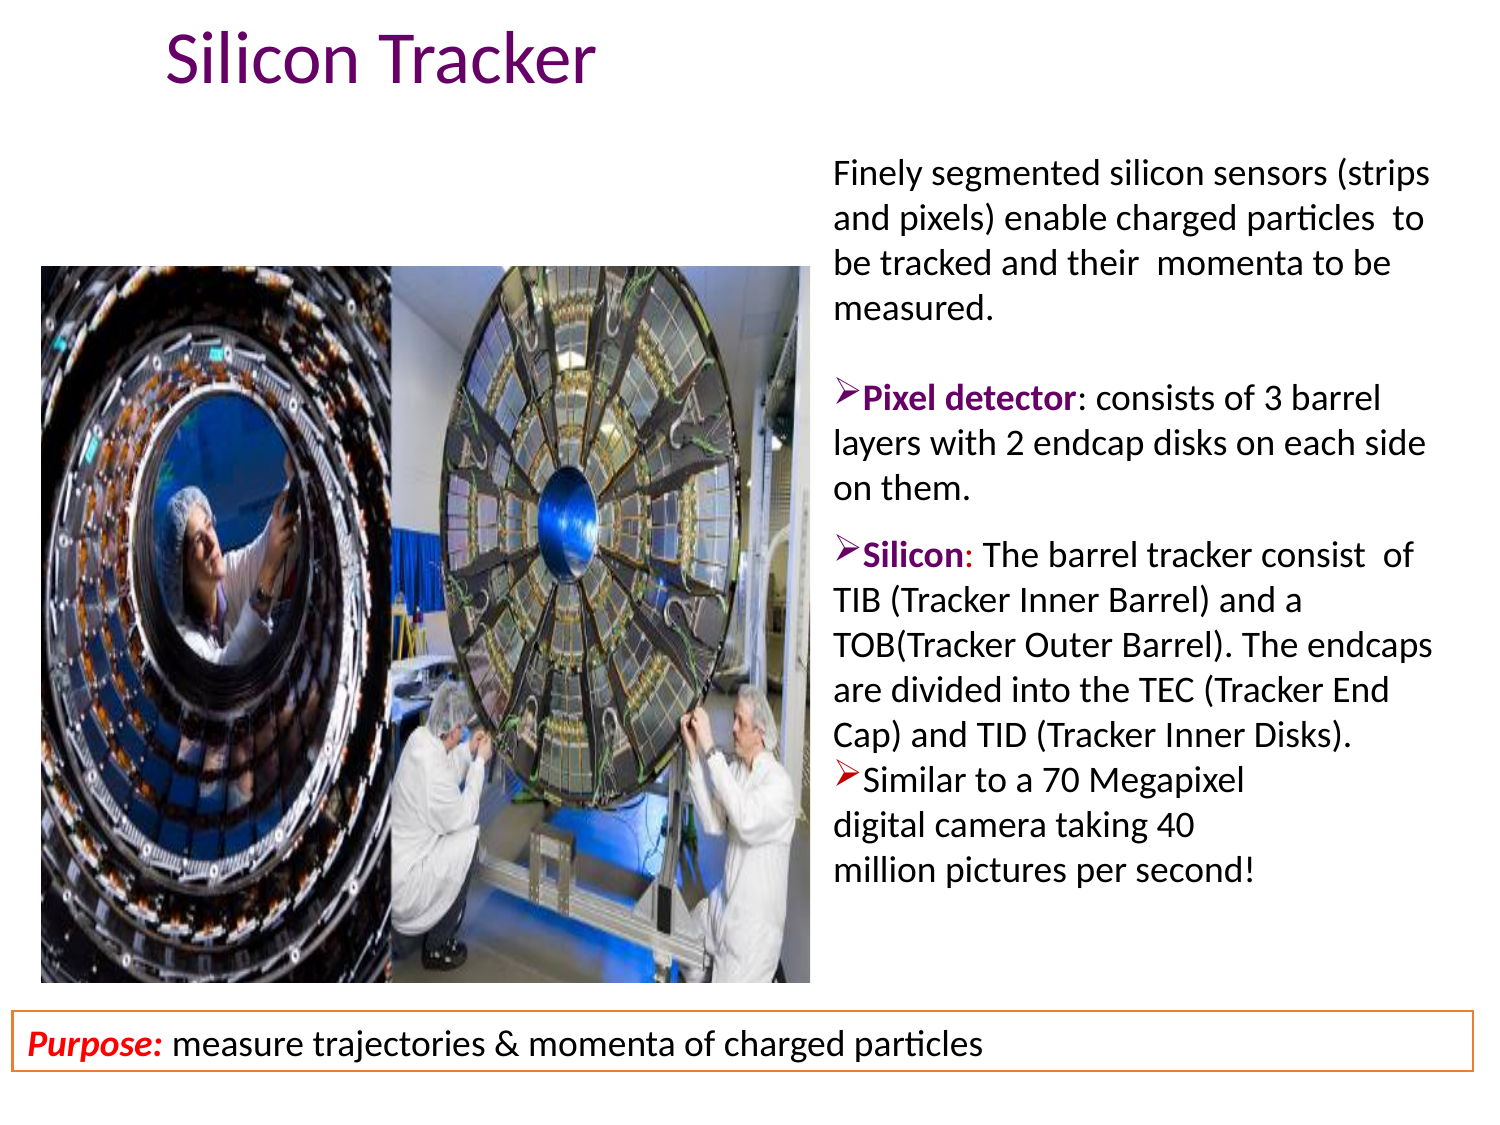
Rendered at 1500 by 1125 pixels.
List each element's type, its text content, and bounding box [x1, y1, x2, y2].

text_box Silicon Tracker [150, 1, 703, 106]
text_box Finely segmented silicon sensors (strips and pixels) enable charged particles to be tracked and their momenta to be measured. Pixel detector: consists of 3 barrel layers with 2 endcap disks on each side on them. Silicon: The barrel tracker consist of TIB (Tracker Inner Barrel) and a TOB(Tracker Outer Barrel). The endcaps are divided into the TEC (Tracker End Cap) and TID (Tracker Inner Disks). Similar to a 70 Megapixel digital camera taking 40 million pictures per second! [818, 140, 1474, 898]
text_box Purpose: measure trajectories & momenta of charged particles [11, 1010, 1474, 1072]
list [41, 266, 811, 983]
